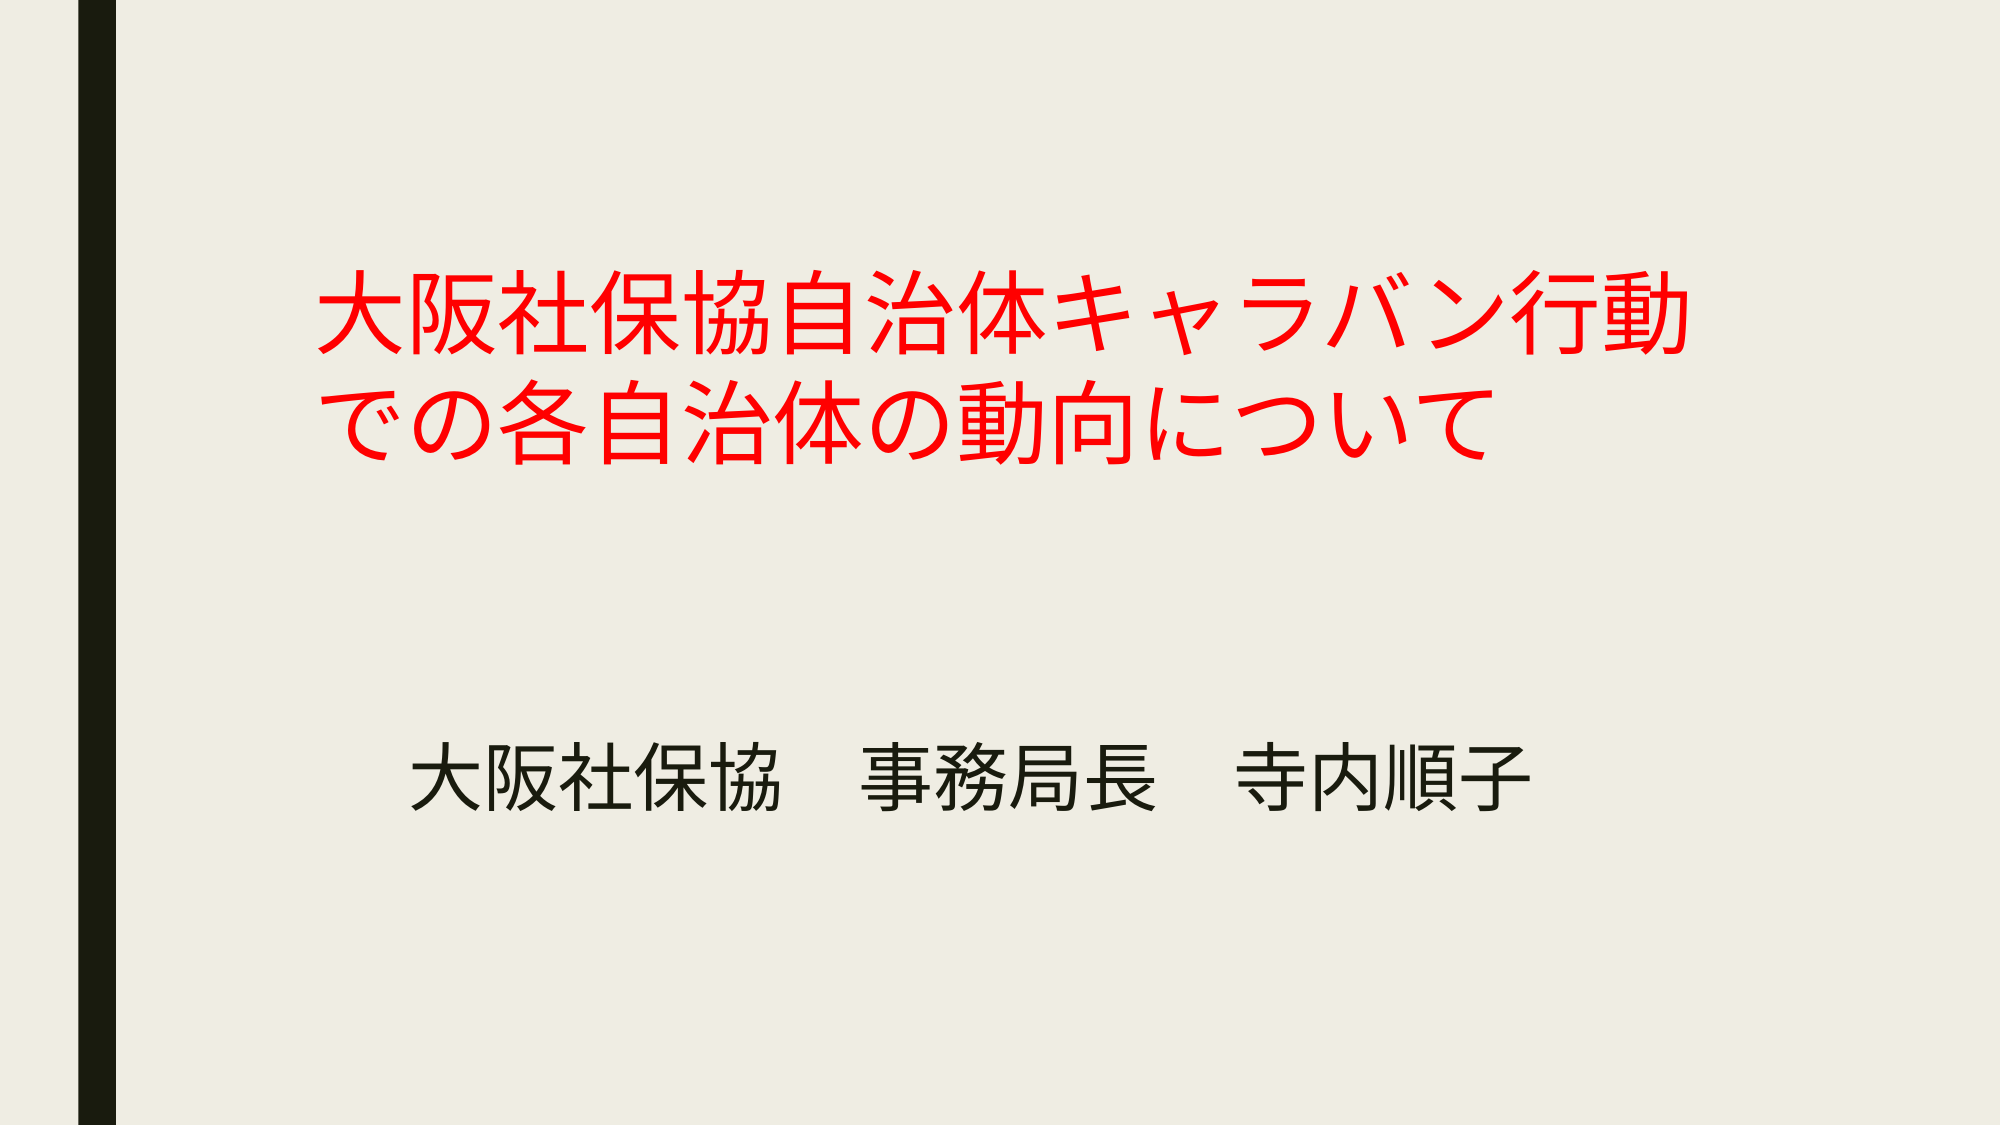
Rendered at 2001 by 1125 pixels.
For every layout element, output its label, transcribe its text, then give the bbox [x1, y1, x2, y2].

title 大阪社保協自治体キャラバン行動での各自治体の動向について [212, 247, 1788, 836]
list 大阪社保協 事務局長 寺内順子 [393, 583, 1969, 1125]
